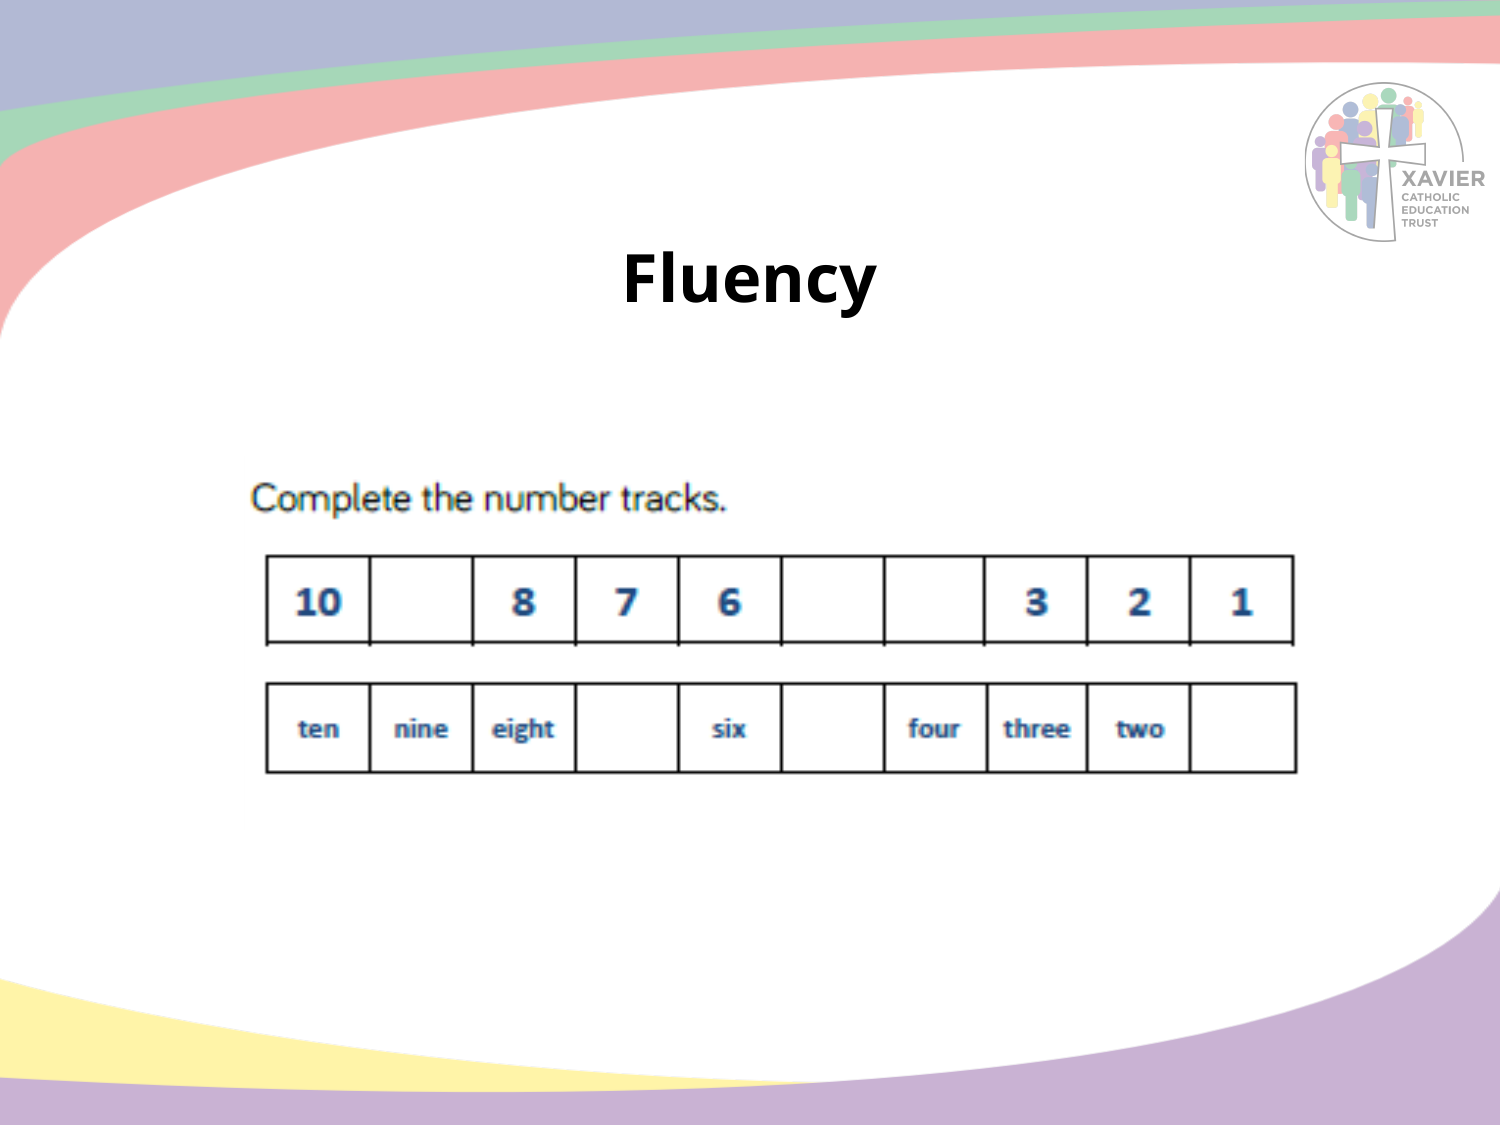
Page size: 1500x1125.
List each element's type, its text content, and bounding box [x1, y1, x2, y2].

title Fluency [112, 184, 1388, 325]
picture [243, 456, 1313, 830]
